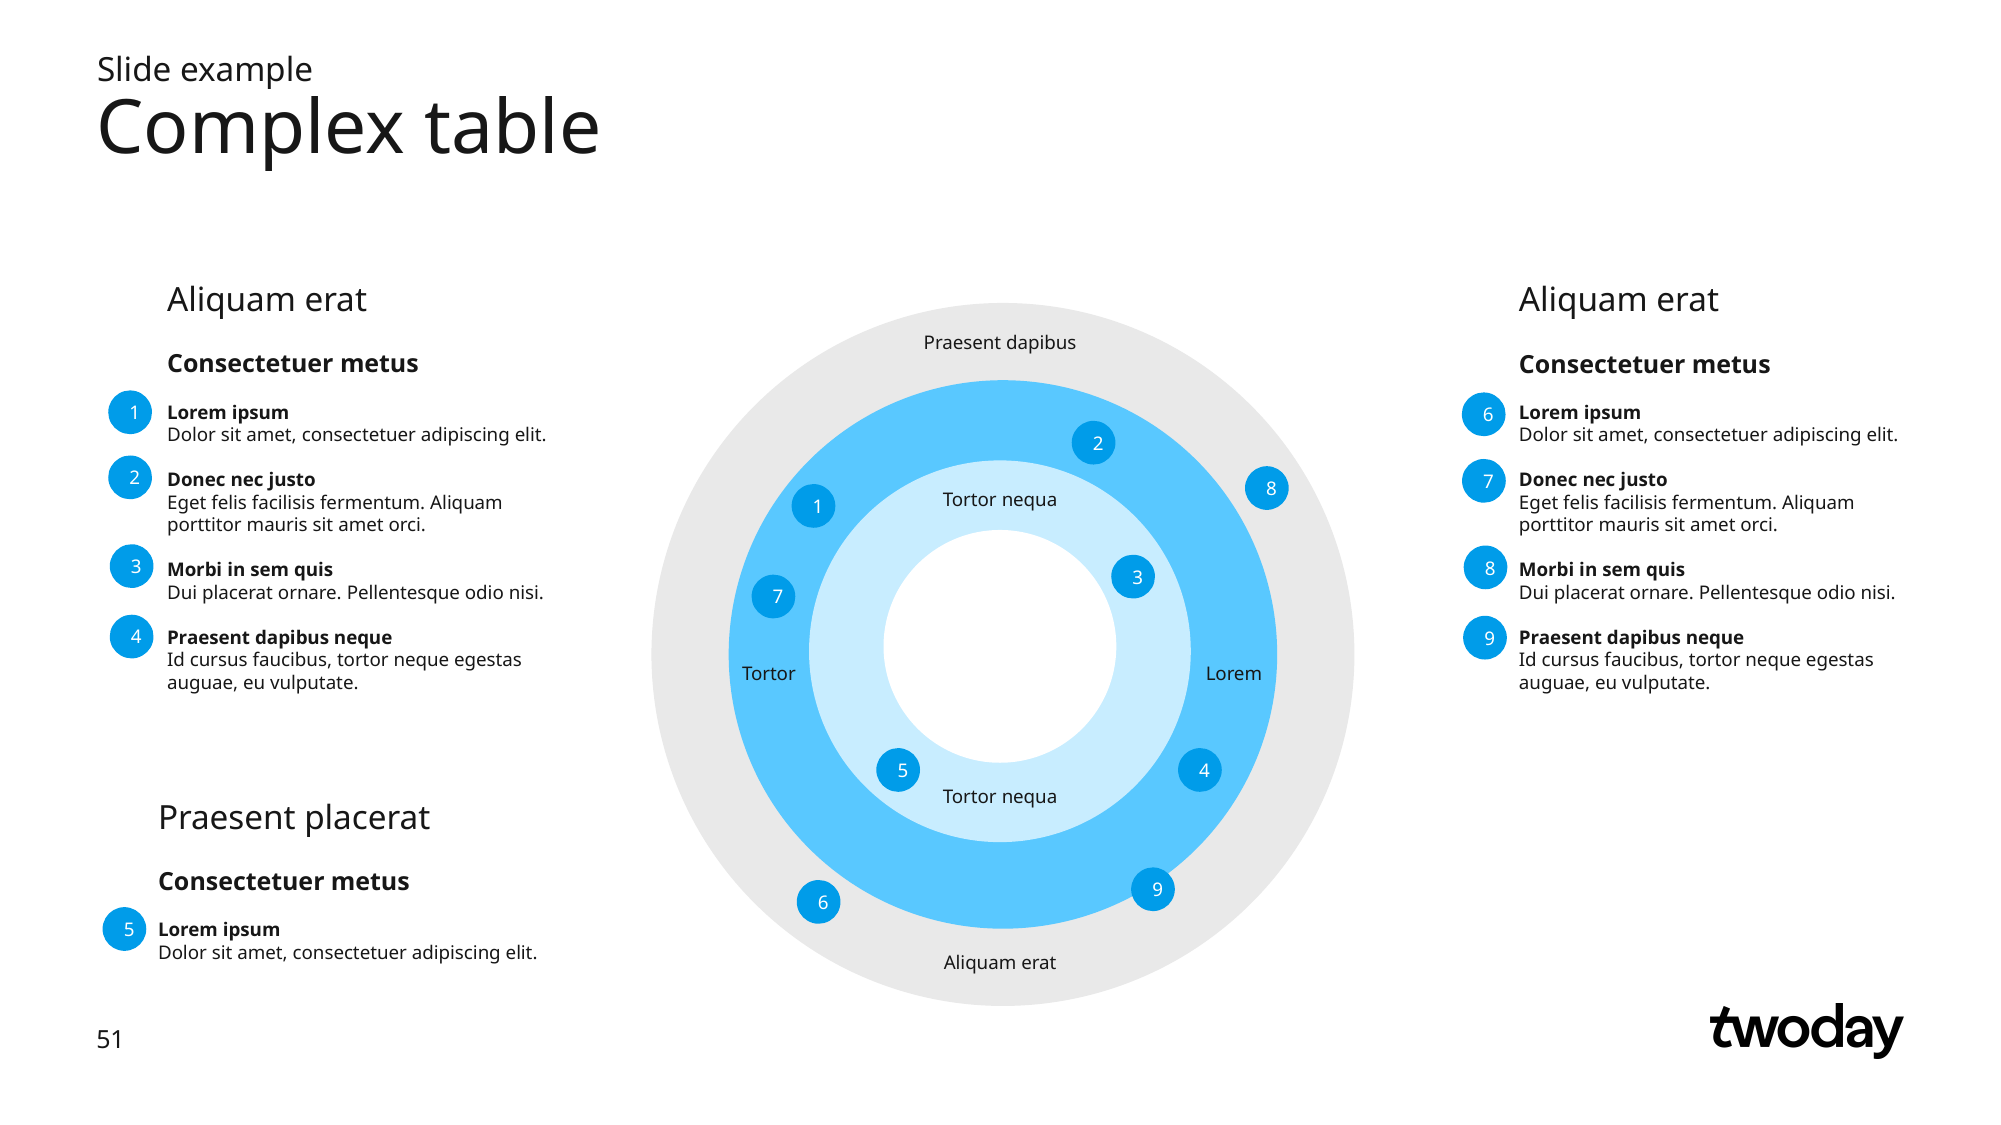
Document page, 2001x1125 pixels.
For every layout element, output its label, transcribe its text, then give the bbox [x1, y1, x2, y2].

text_box Lorem [1109, 661, 1359, 684]
title Complex table [96, 78, 1904, 220]
picture [1710, 1003, 1904, 1059]
text_box 9 [1130, 866, 1176, 913]
text_box 4 [1177, 747, 1223, 793]
text_box 6 [1460, 391, 1507, 438]
text_box Aliquam erat [875, 950, 1125, 973]
text_box Tortor nequa [875, 784, 1125, 808]
text_box Tortor [644, 661, 894, 684]
text_box 8 [1243, 465, 1290, 511]
text_box Aliquam erat Consectetuer metus Lorem ipsum Dolor sit amet, consectetuer adipiscing elit. Donec nec justo Eget felis facilisis fermentum. Aliquam porttitor mauris sit amet orci. Morbi in sem quis Dui placerat ornare. Pellentesque odio nisi. Praesent dapibus neque Id cursus faucibus, tortor neque egestas auguae, eu vulputate. [167, 278, 555, 694]
text_box [810, 684, 1190, 797]
text_box [808, 505, 1192, 661]
text_box 2 [1070, 419, 1117, 466]
text_box 5 [875, 747, 922, 793]
text_box 3 [108, 543, 155, 589]
text_box Aliquam erat Consectetuer metus Lorem ipsum Dolor sit amet, consectetuer adipiscing elit. Donec nec justo Eget felis facilisis fermentum. Aliquam porttitor mauris sit amet orci. Morbi in sem quis Dui placerat ornare. Pellentesque odio nisi. Praesent dapibus neque Id cursus faucibus, tortor neque egestas auguae, eu vulputate. [1518, 278, 1907, 716]
text_box 1 [790, 483, 837, 529]
text_box 1 [107, 389, 153, 436]
text_box [889, 808, 1111, 844]
text_box [651, 684, 1355, 1007]
text_box [899, 459, 1101, 488]
text_box [727, 379, 1279, 661]
text_box [650, 301, 1356, 661]
text_box Tortor nequa [875, 488, 1125, 511]
text_box Praesent dapibus [875, 330, 1125, 354]
text_box [882, 528, 1118, 764]
list Slide example [97, 44, 1904, 79]
text_box 5 [101, 906, 148, 952]
text_box 8 [1462, 544, 1509, 591]
text_box 6 [795, 879, 842, 925]
text_box Praesent placerat Consectetuer metus Lorem ipsum Dolor sit amet, consectetuer adipiscing elit. [158, 795, 546, 986]
text_box [729, 684, 1277, 930]
text_box 9 [1462, 614, 1508, 661]
text_box 2 [107, 454, 153, 501]
text_box 4 [108, 613, 155, 660]
text_box 3 [1110, 553, 1156, 600]
text_box 7 [1461, 457, 1507, 504]
text_box 7 [750, 573, 797, 620]
